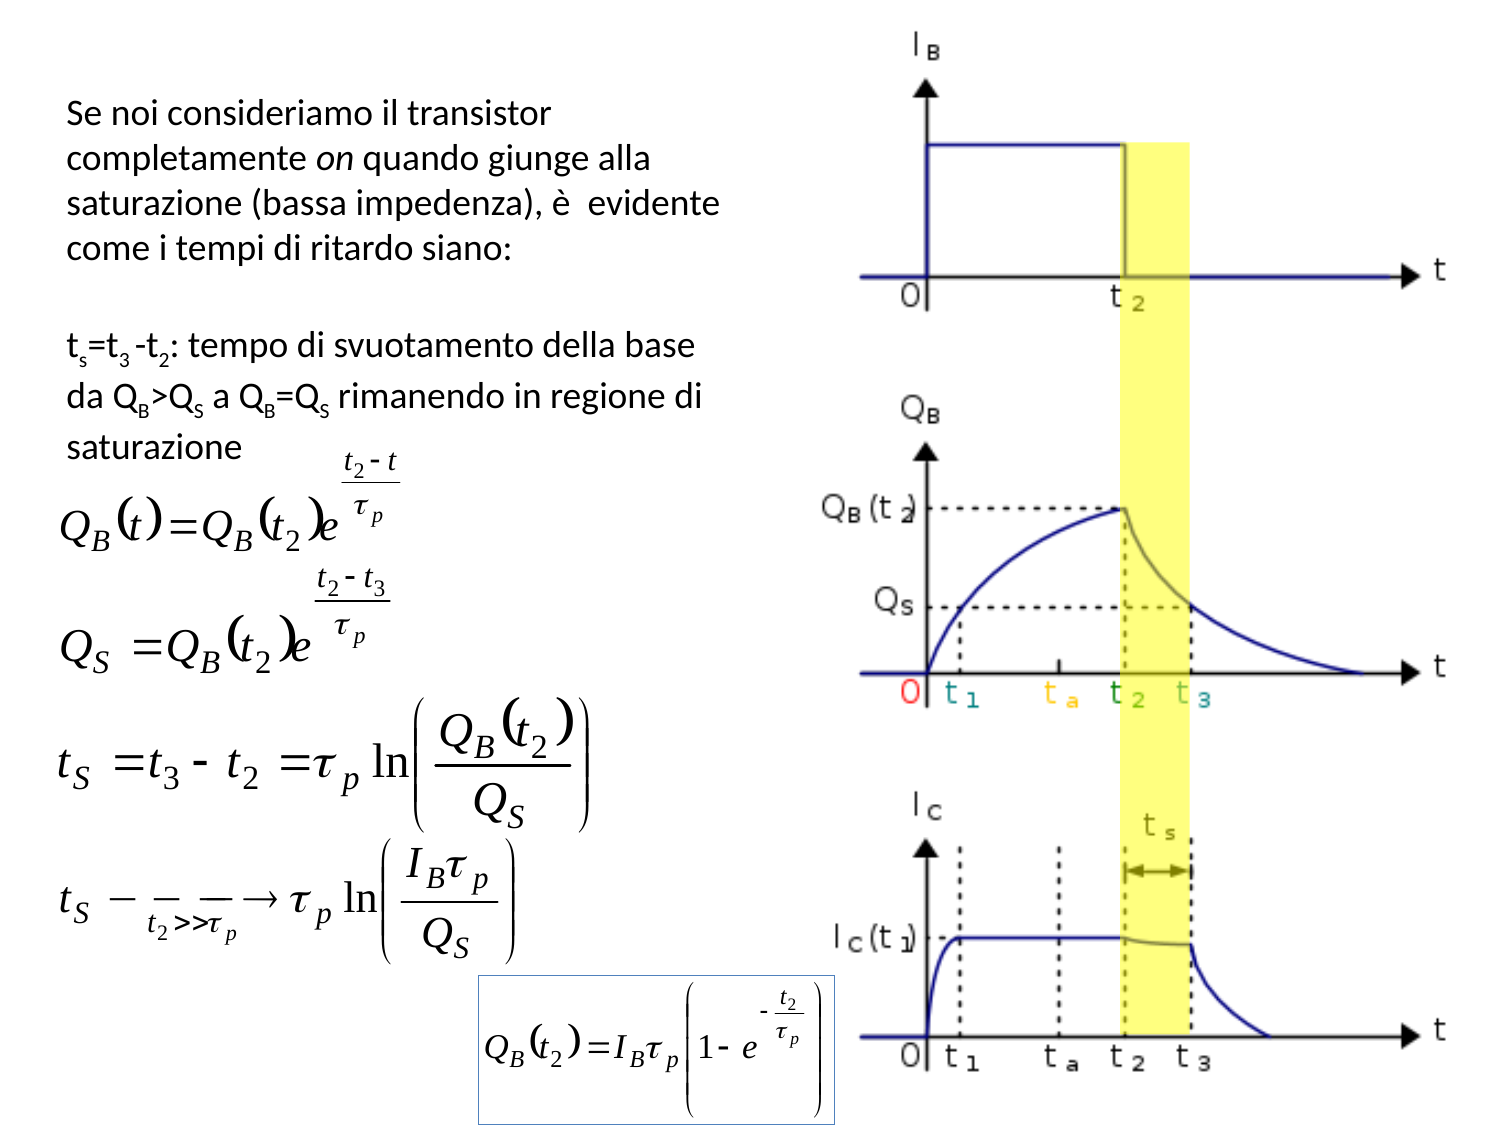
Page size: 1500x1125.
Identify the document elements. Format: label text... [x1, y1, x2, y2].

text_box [51, 828, 530, 976]
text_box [51, 437, 411, 563]
picture [789, 0, 1500, 1108]
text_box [478, 974, 835, 1125]
text_box Se noi consideriamo il transistor completamente on quando giunge alla saturazione (bassa impedenza), è evidente come i tempi di ritardo siano: [51, 80, 750, 141]
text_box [51, 141, 1190, 1035]
